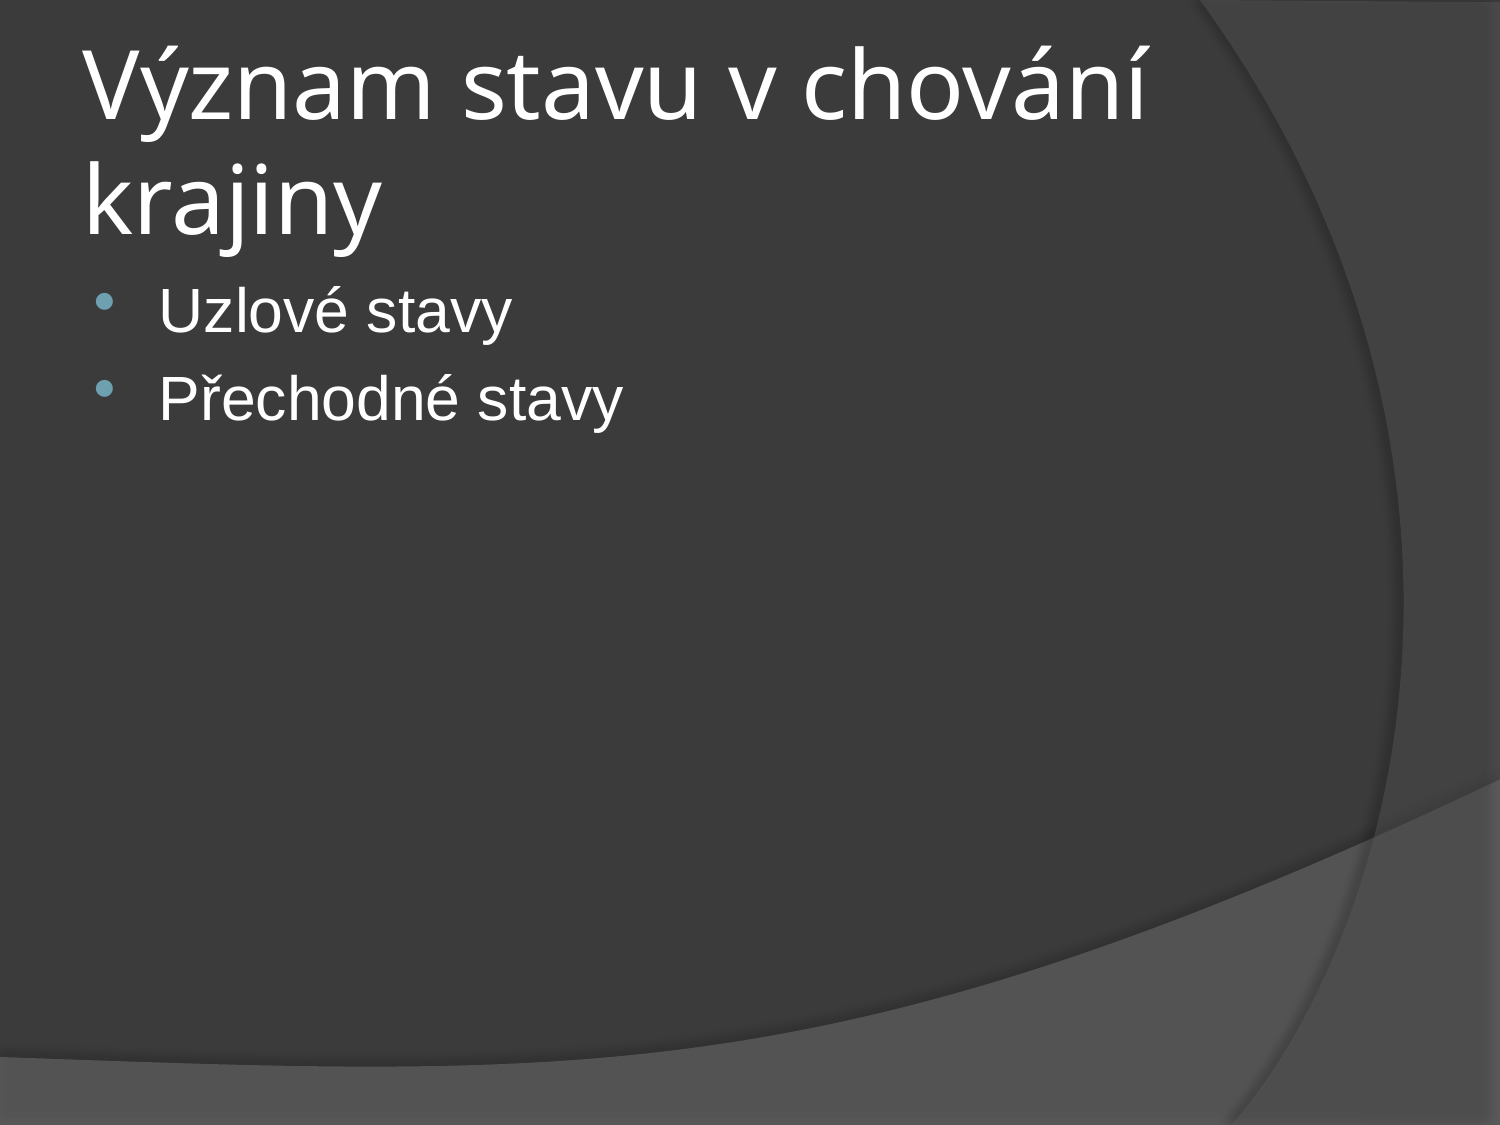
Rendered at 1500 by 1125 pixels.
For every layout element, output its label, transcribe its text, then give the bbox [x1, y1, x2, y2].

list Uzlové stavy Přechodné stavy [74, 262, 1301, 1006]
title Význam stavu v chování krajiny [74, 44, 1301, 233]
